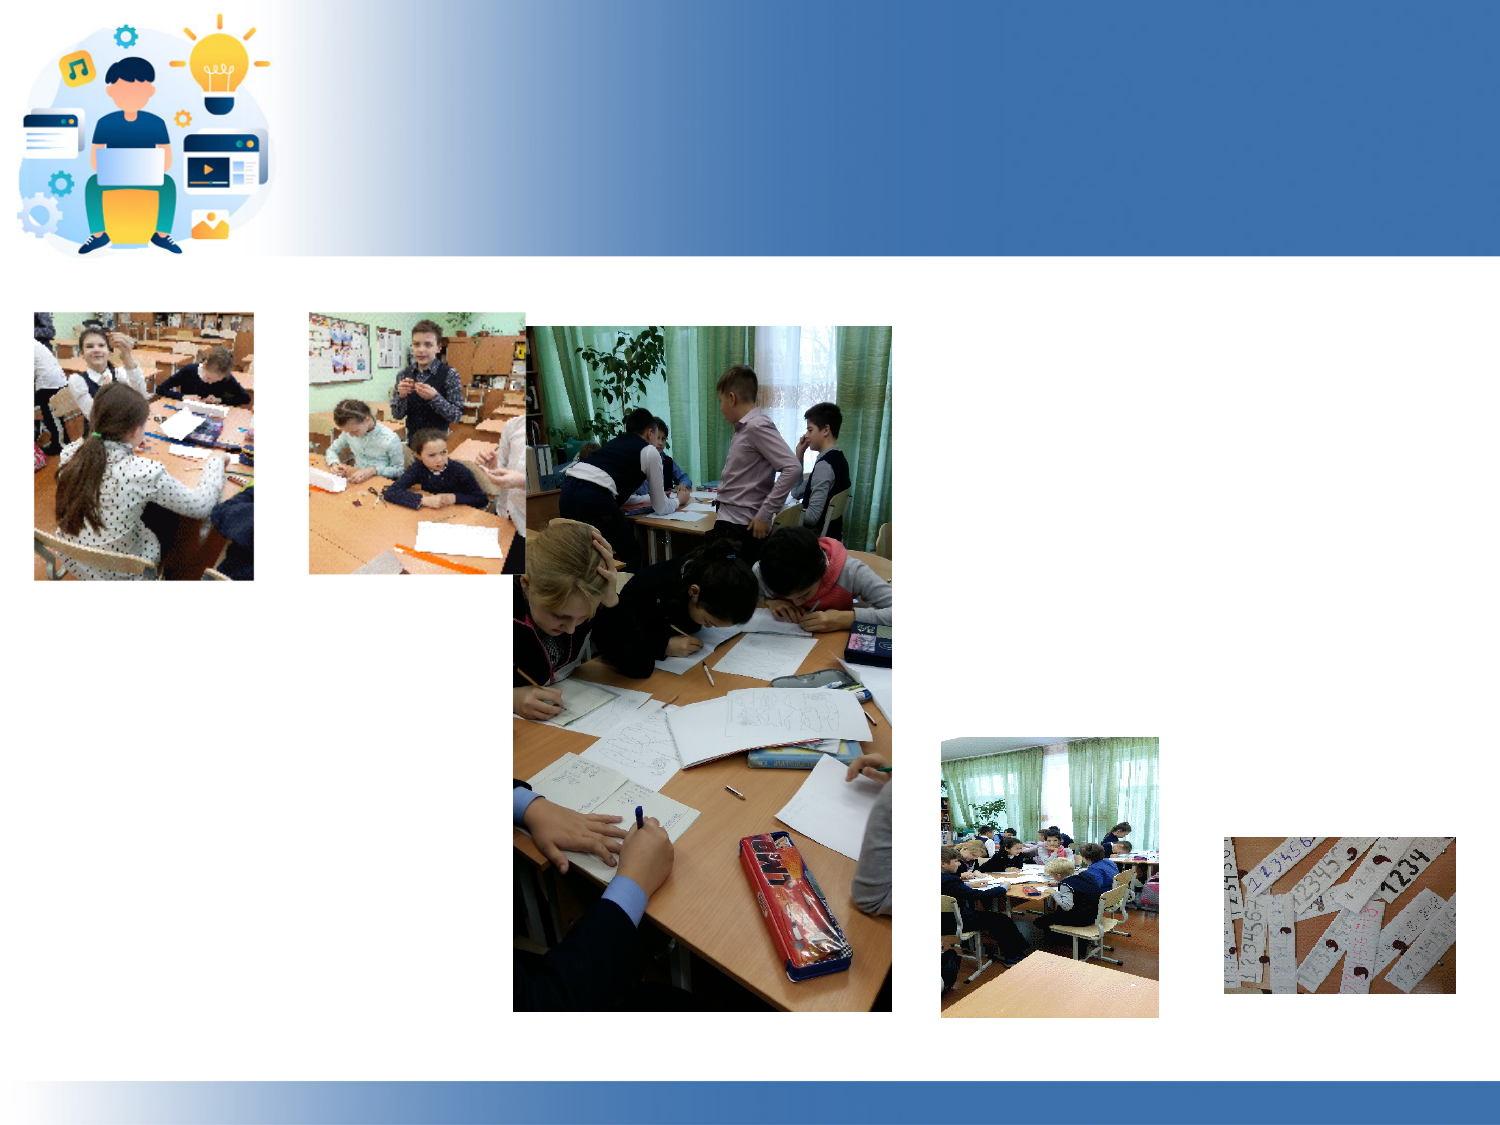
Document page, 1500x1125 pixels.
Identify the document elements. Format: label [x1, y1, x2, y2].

picture [0, 0, 1500, 1125]
list [513, 325, 892, 1012]
